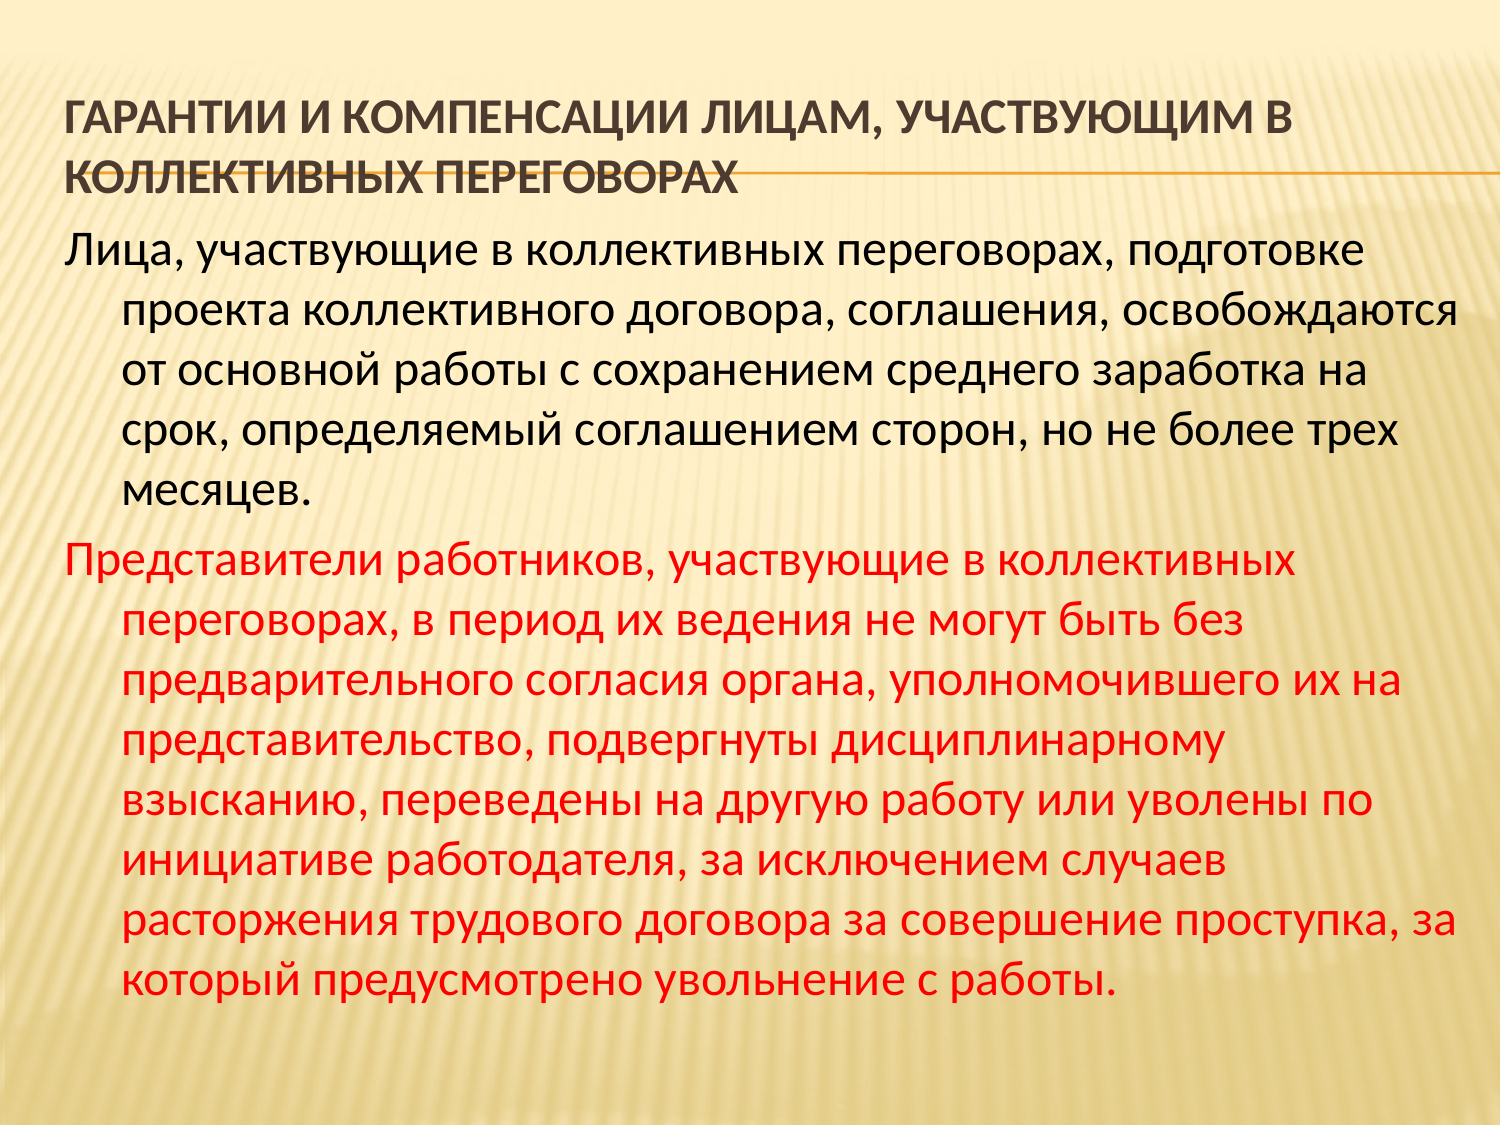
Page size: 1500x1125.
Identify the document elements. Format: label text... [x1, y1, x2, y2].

title Гарантии и компенсации лицам, участвующим в коллективных переговорах [50, 75, 1475, 208]
list Лица, участвующие в коллективных переговорах, подготовке проекта коллективного договора, соглашения, освобождаются от основной работы с сохранением среднего заработка на срок, определяемый соглашением сторон, но не более трех месяцев. Представители работников, участвующие в коллективных переговорах, в период их ведения не могут быть без предварительного согласия органа, уполномочившего их на представительство, подвергнуты дисциплинарному взысканию, переведены на другую работу или уволены по инициативе работодателя, за исключением случаев расторжения трудового договора за совершение проступка, за который предусмотрено увольнение с работы. [50, 208, 1475, 1106]
